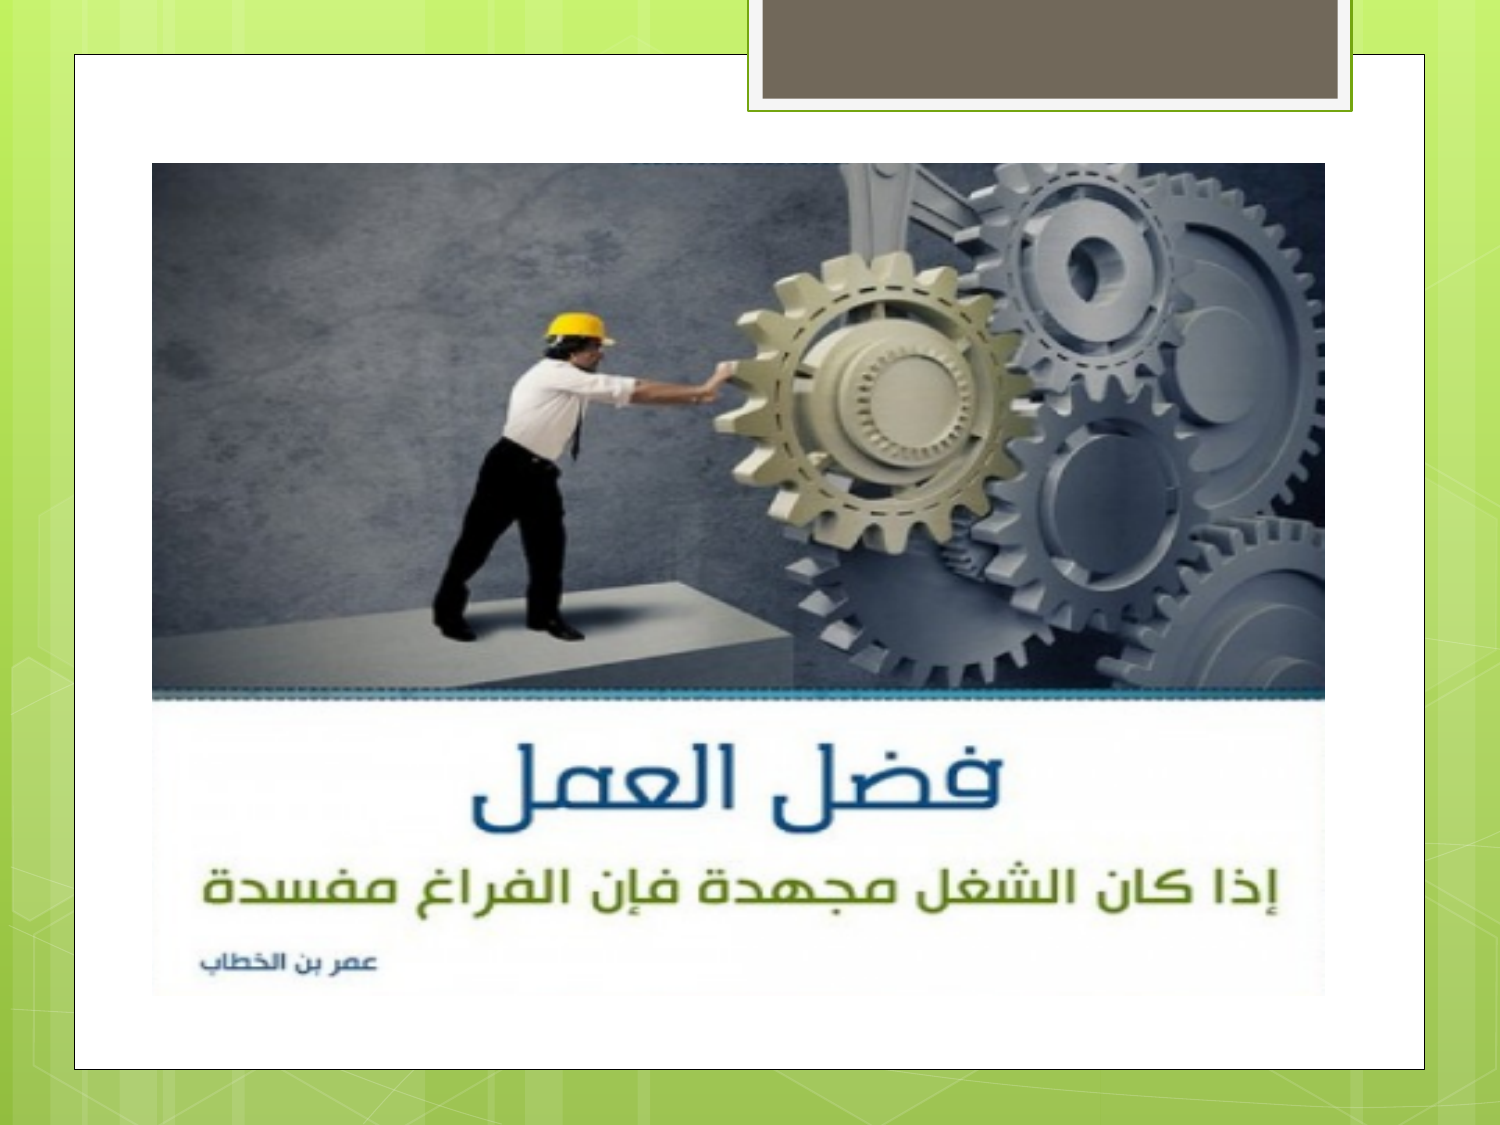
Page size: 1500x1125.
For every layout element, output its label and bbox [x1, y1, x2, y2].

picture [152, 163, 1325, 997]
